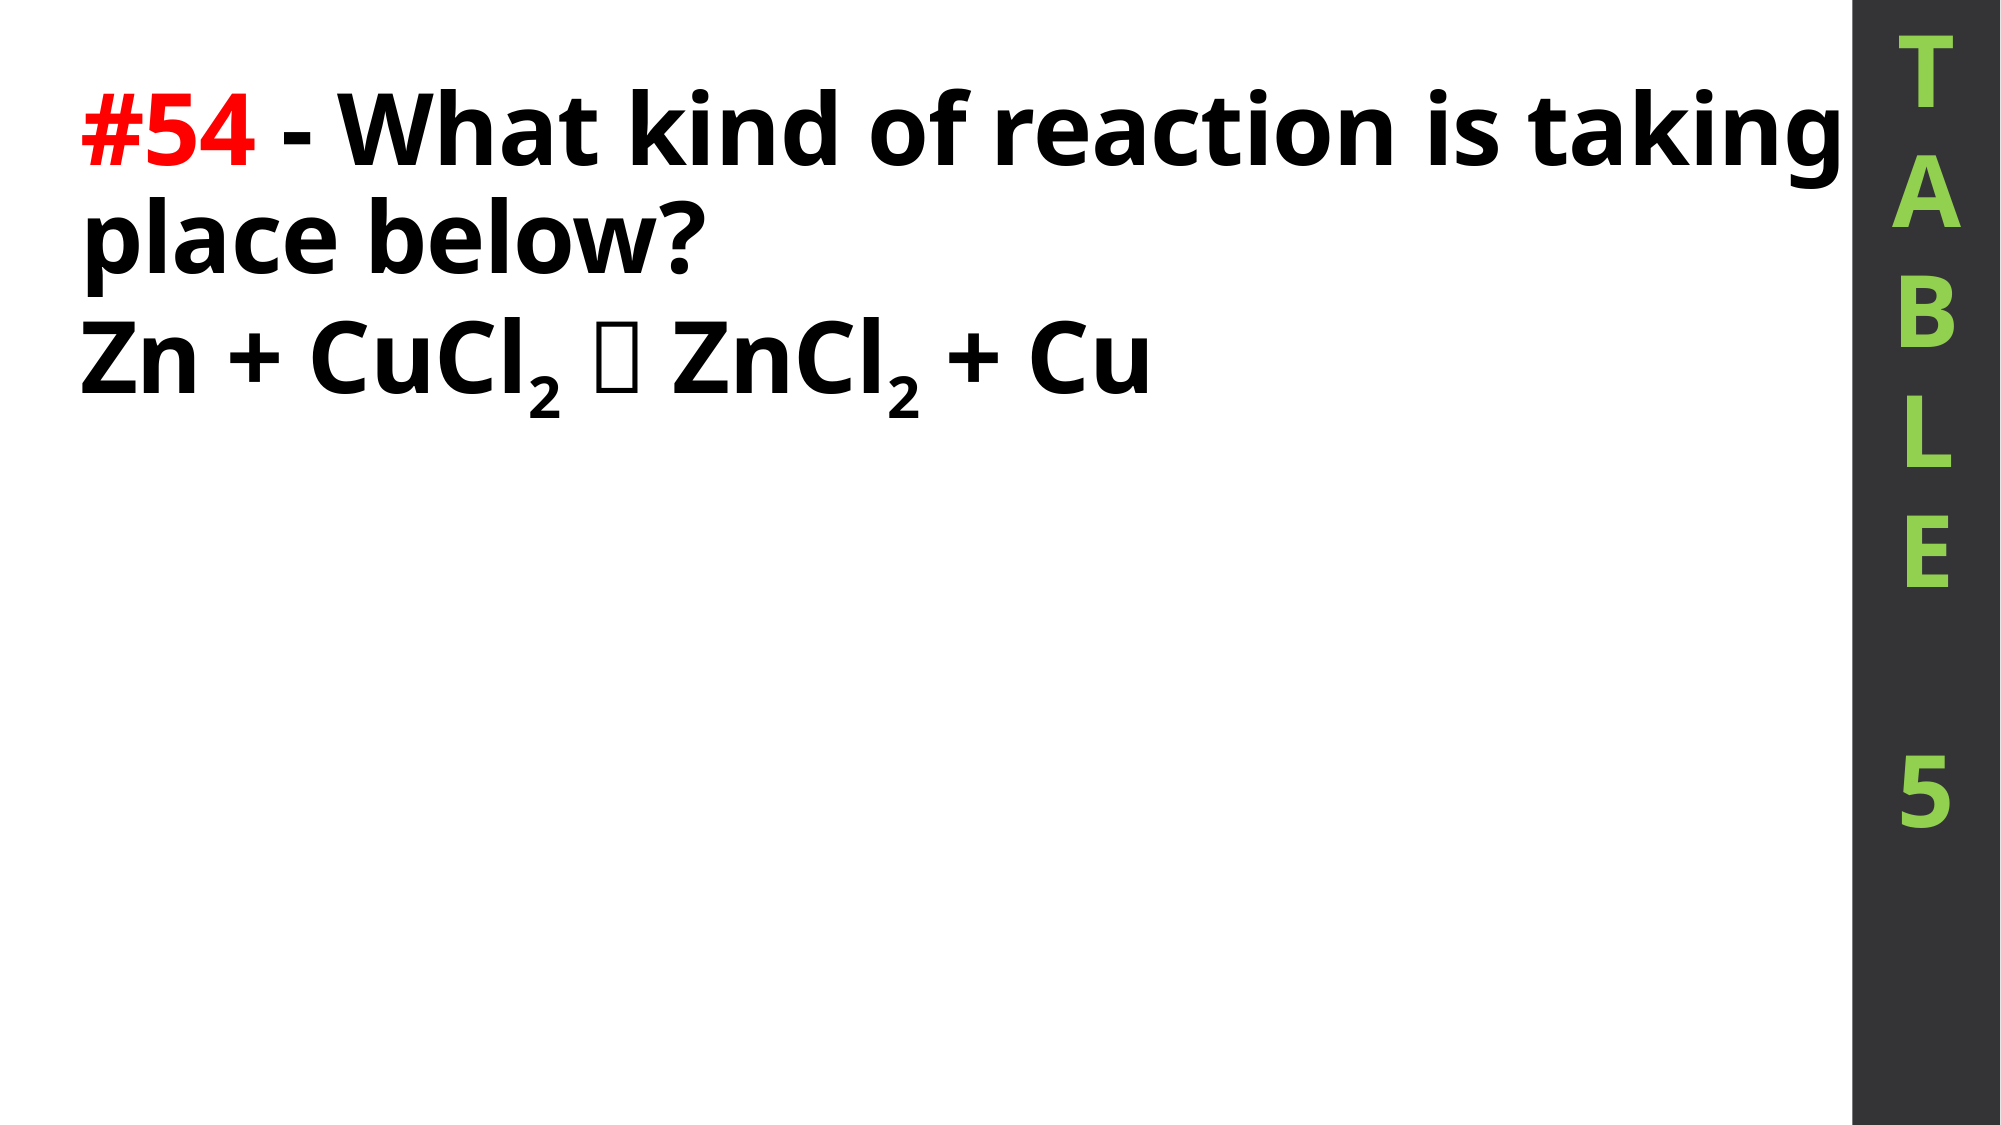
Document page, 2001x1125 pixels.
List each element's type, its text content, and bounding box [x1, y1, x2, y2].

title #54 - What kind of reaction is taking place below? Zn + CuCl2  ZnCl2 + Cu [65, 71, 1853, 422]
text_box T A B L E 5 [1853, 0, 2000, 855]
